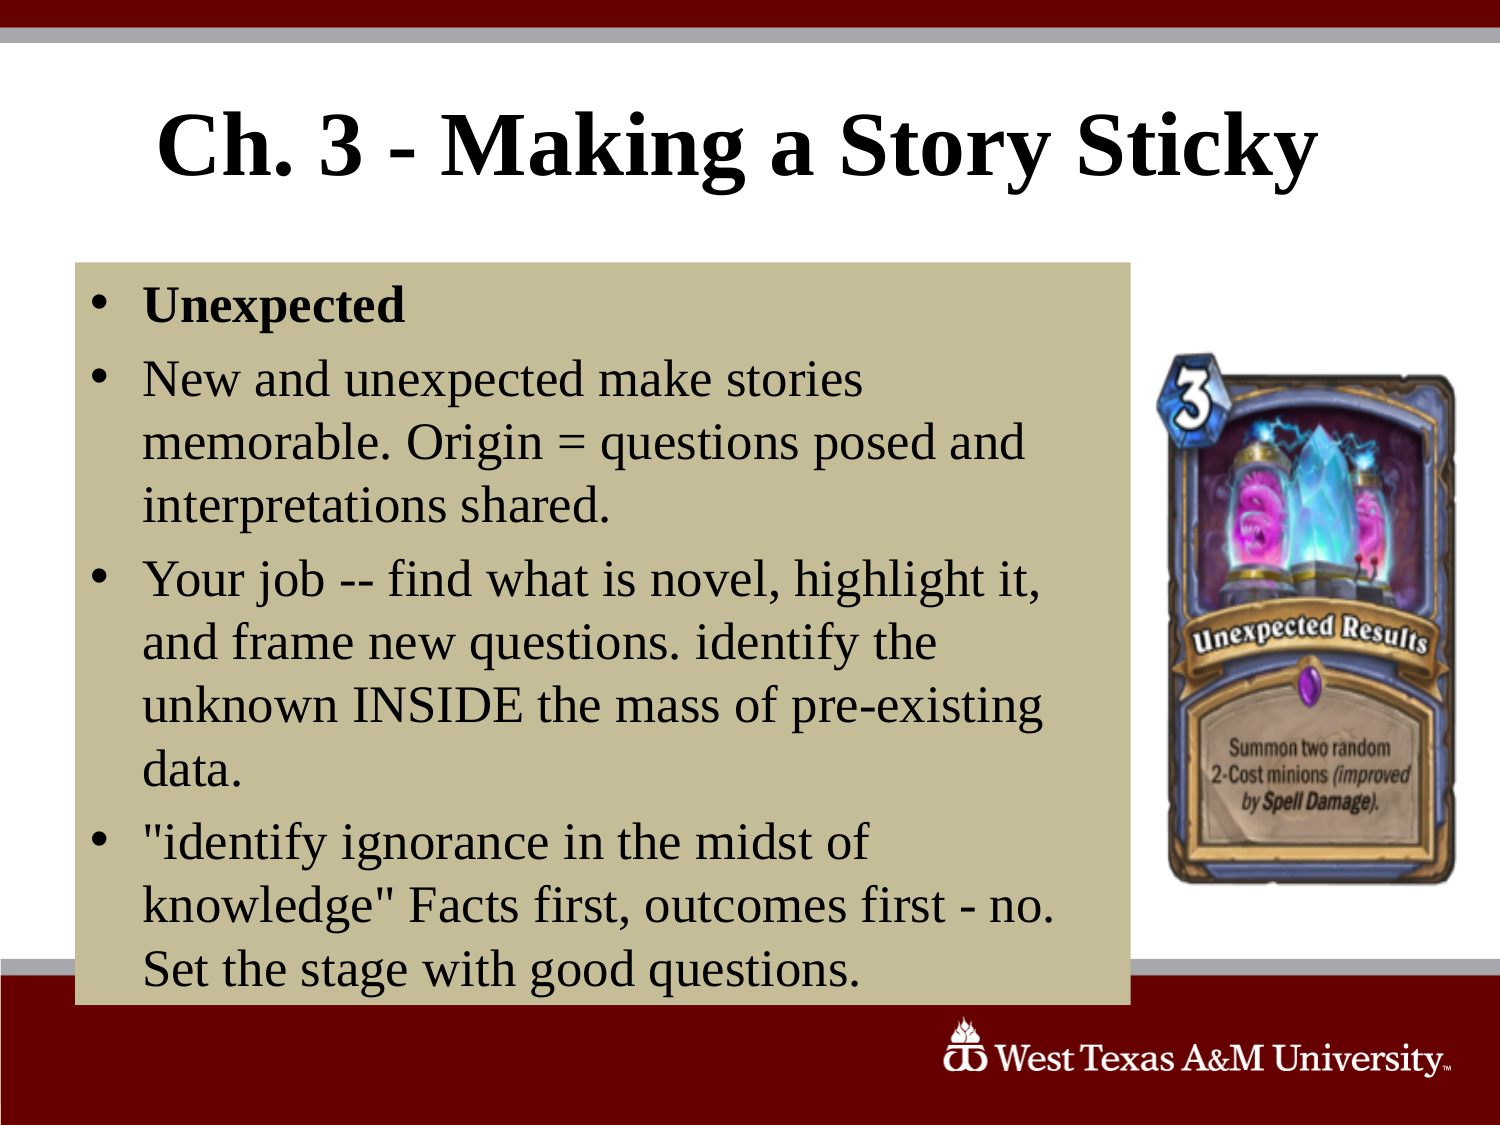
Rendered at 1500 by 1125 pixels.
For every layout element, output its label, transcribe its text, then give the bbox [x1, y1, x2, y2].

title Ch. 3 - Making a Story Sticky [75, 45, 1425, 233]
list Unexpected New and unexpected make stories memorable. Origin = questions posed and interpretations shared. Your job -- find what is novel, highlight it, and frame new questions. identify the unknown INSIDE the mass of pre-existing data. "identify ignorance in the midst of knowledge" Facts first, outcomes first - no. Set the stage with good questions. [75, 262, 1131, 1005]
picture [0, 0, 1500, 1125]
